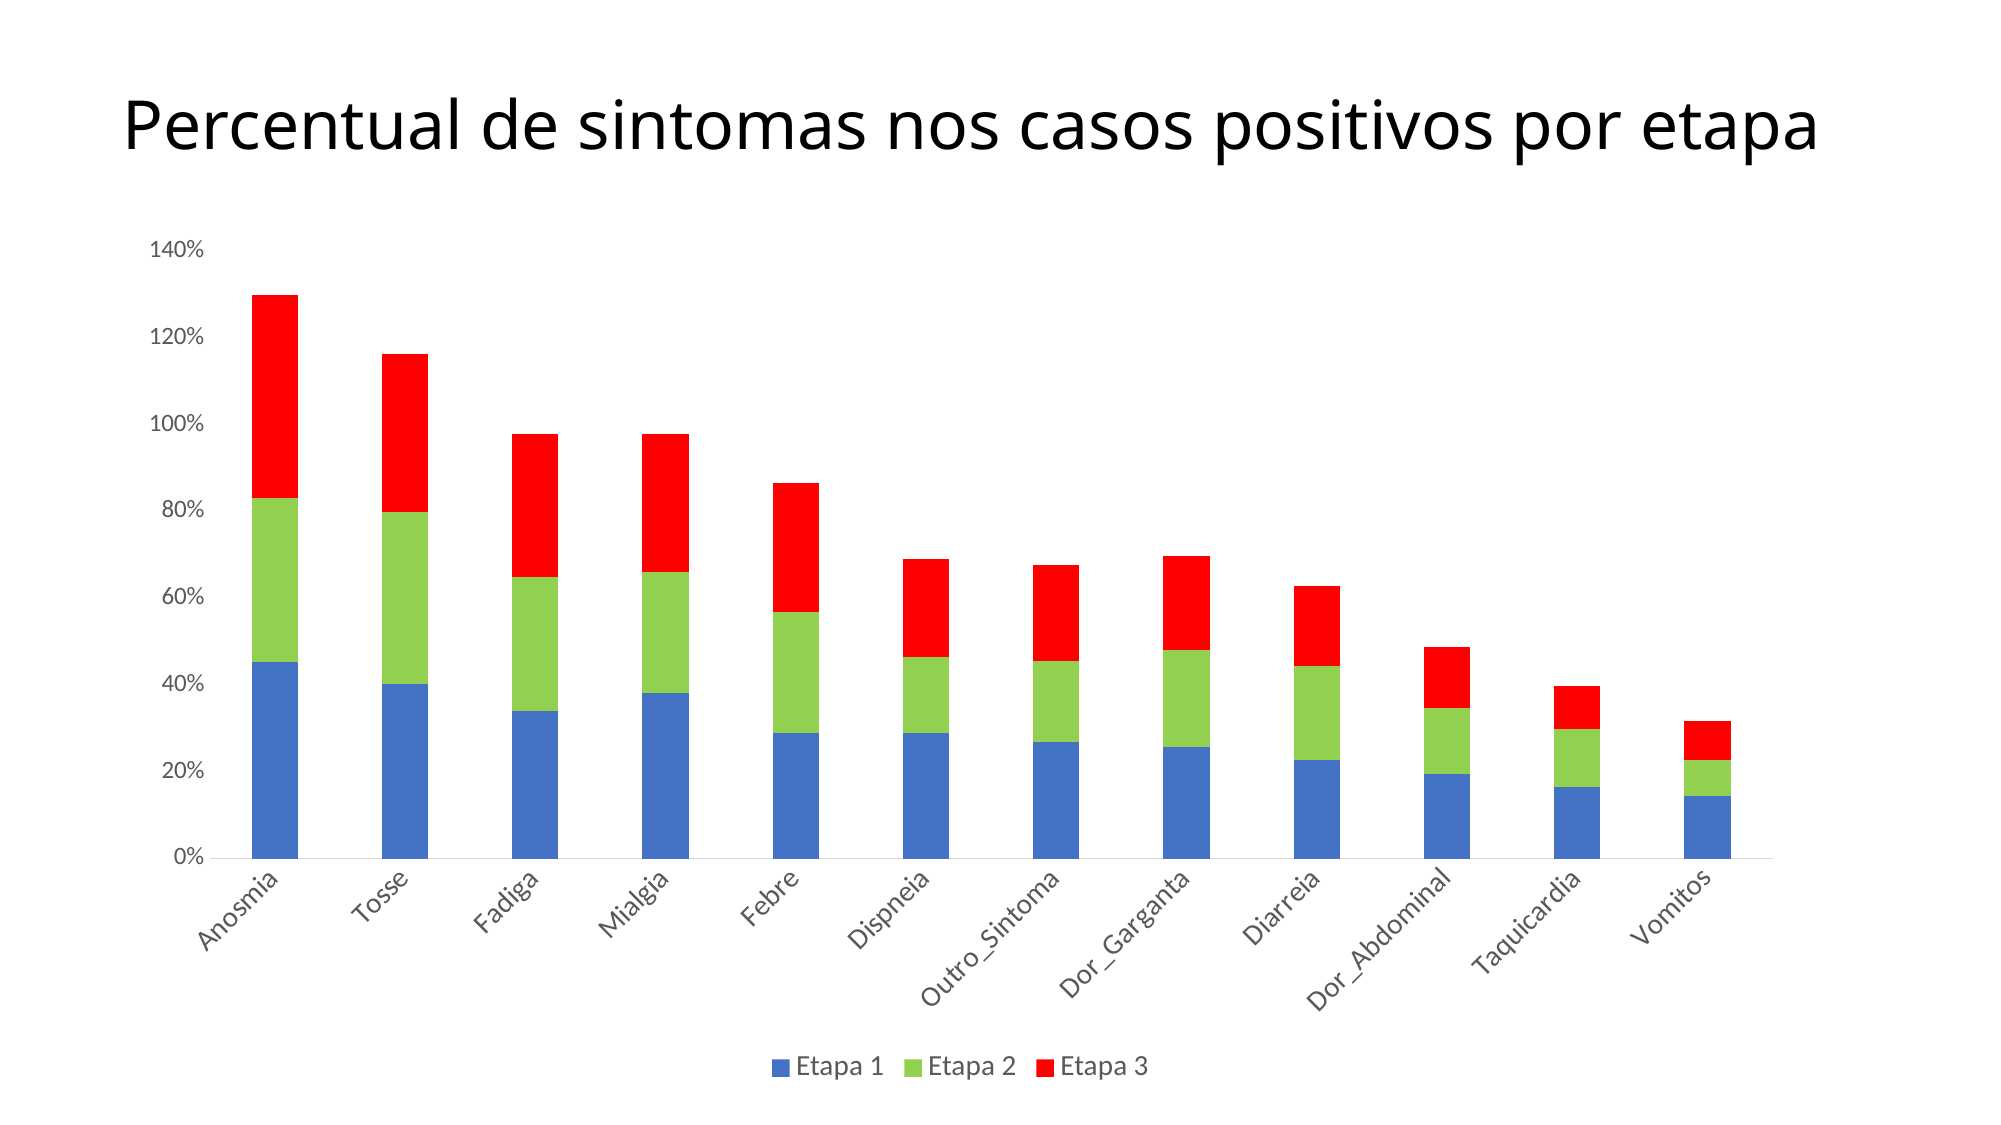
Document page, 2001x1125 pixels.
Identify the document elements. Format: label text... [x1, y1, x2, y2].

title Percentual de sintomas nos casos positivos por etapa [82, 59, 1863, 278]
chart [115, 221, 1807, 1090]
